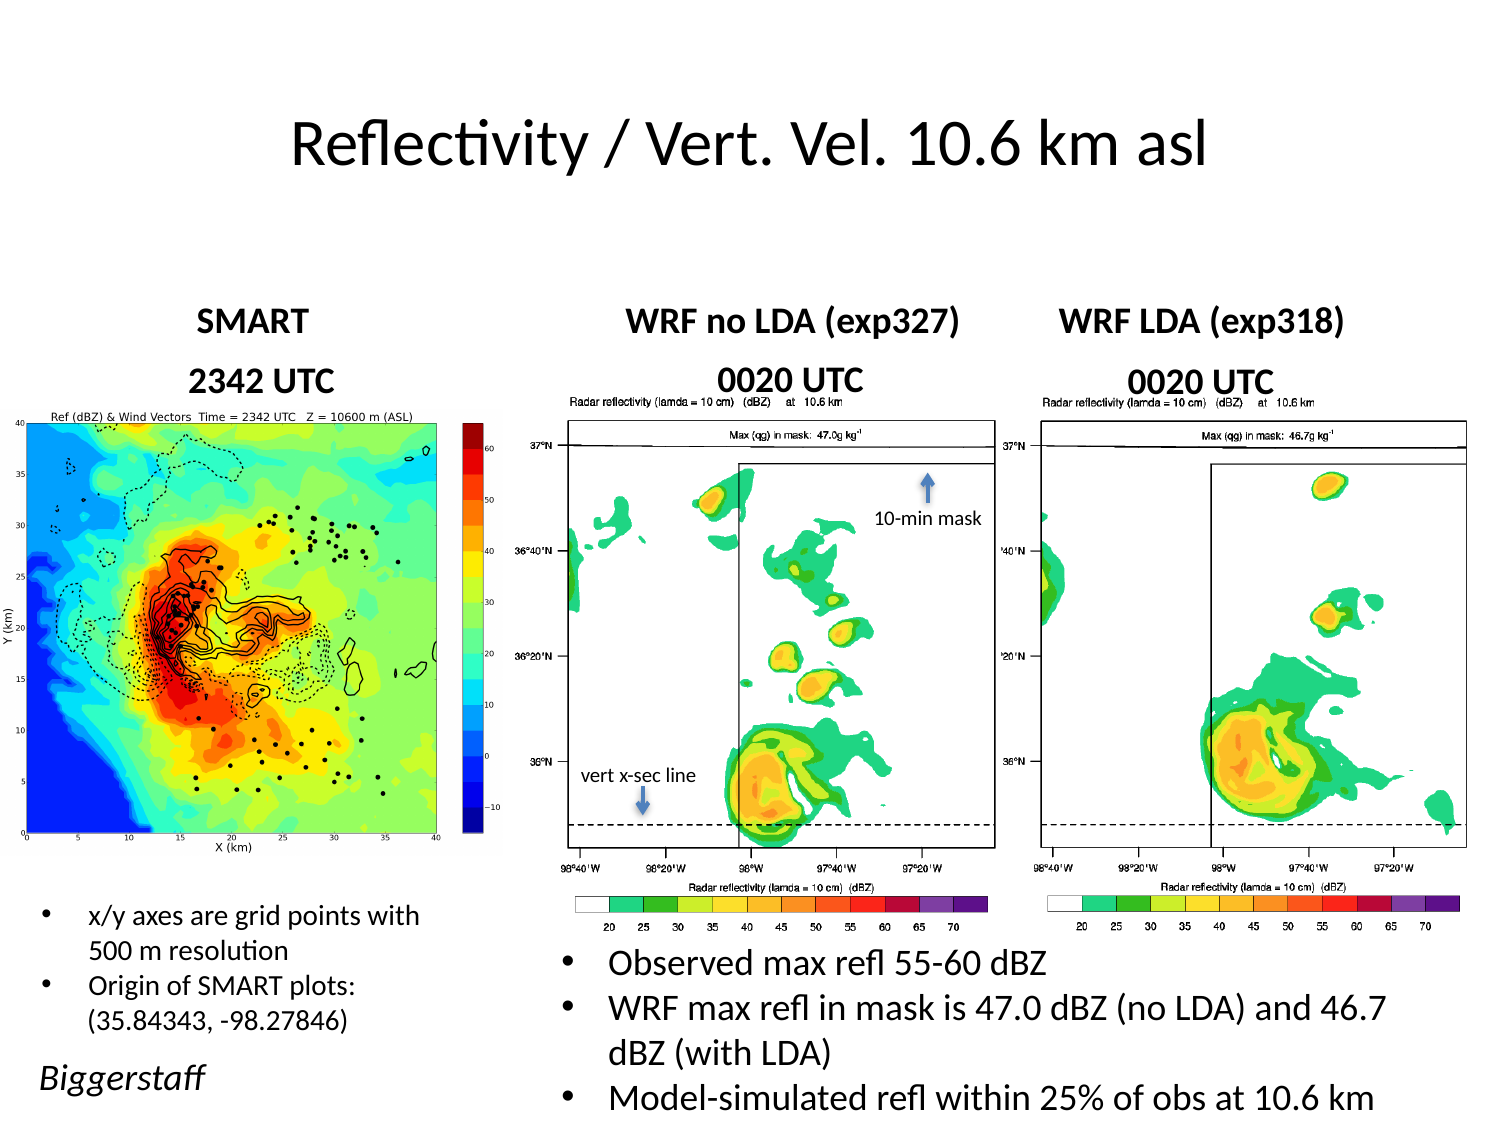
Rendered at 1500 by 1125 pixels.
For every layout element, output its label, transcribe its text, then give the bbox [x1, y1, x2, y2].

text_box WRF LDA (exp318) [1043, 288, 1361, 349]
text_box WRF no LDA (exp327) [610, 288, 976, 349]
text_box Observed max refl 55-60 dBZ WRF max refl in mask is 47.0 dBZ (no LDA) and 46.7 dBZ (with LDA) Model-simulated refl within 25% of obs at 10.6 km [546, 946, 1413, 1125]
picture [509, 389, 1475, 939]
text_box 0020 UTC [702, 349, 879, 388]
text_box 0020 UTC [1112, 349, 1290, 388]
text_box SMART [181, 288, 325, 348]
text_box x/y axes are grid points with 500 m resolution Origin of SMART plots: (35.84343, -98.27846) [26, 889, 476, 1044]
text_box 2342 UTC [173, 348, 350, 407]
title Reflectivity / Vert. Vel. 10.6 km asl [75, 45, 1425, 233]
picture [0, 409, 504, 857]
text_box Biggerstaff [24, 1045, 344, 1106]
